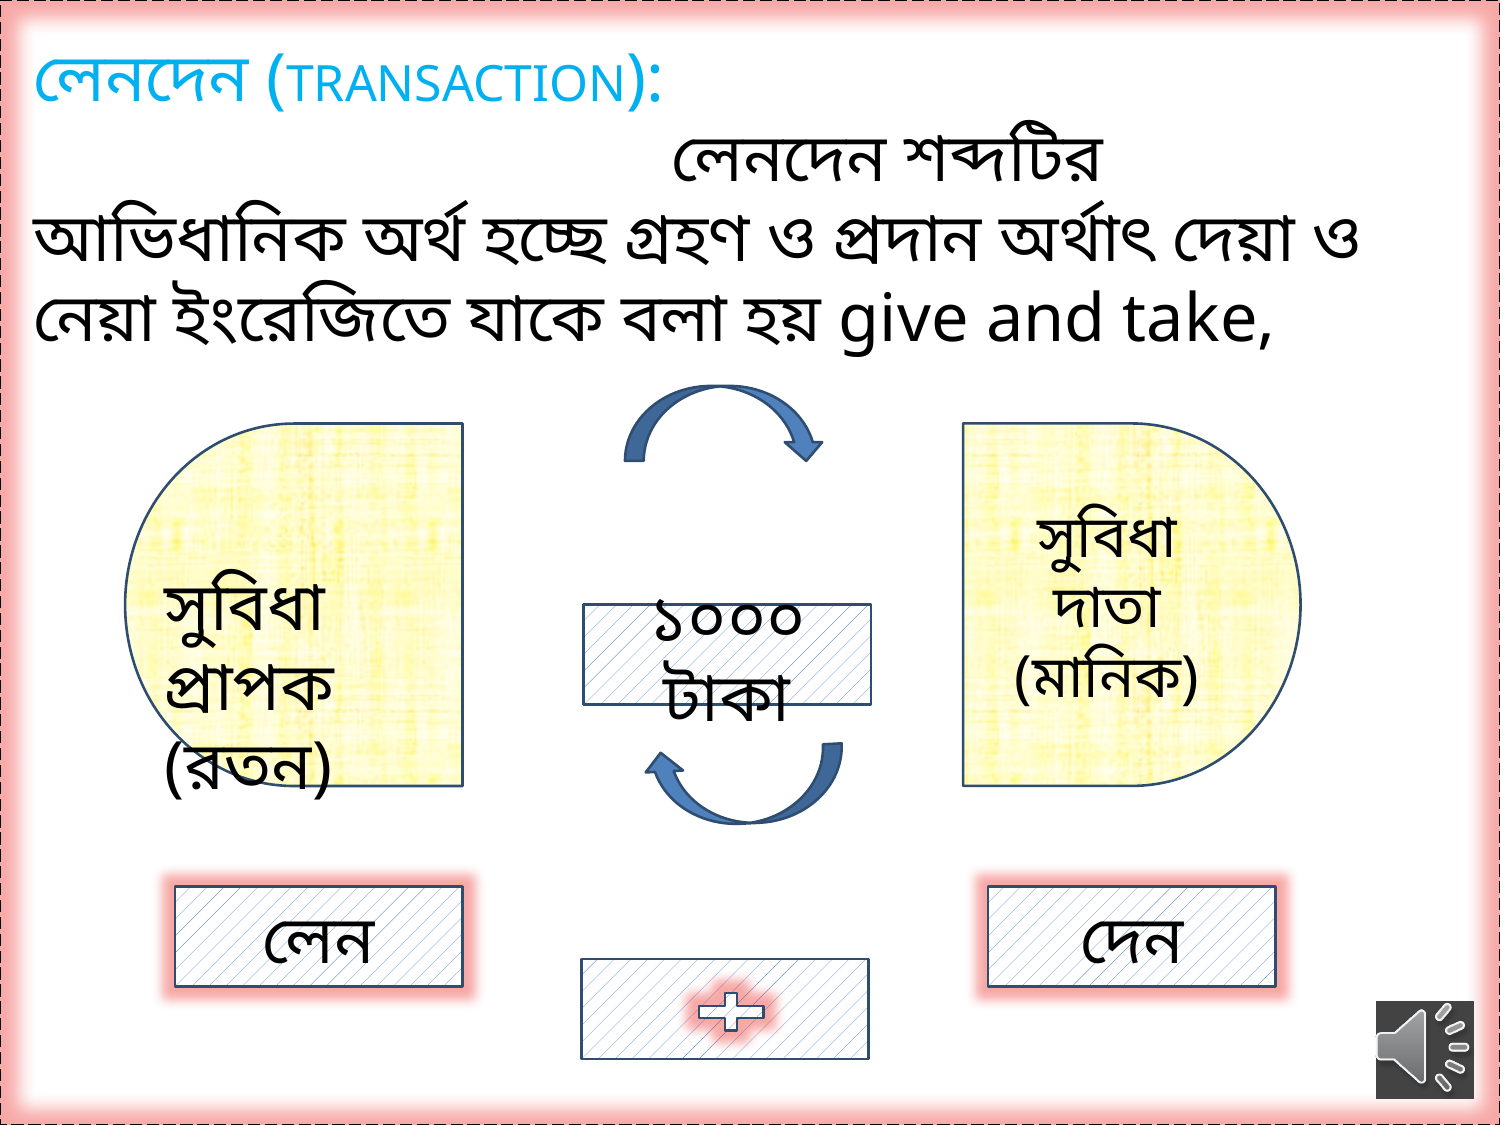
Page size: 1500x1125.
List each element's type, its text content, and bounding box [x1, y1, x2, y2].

text_box [123, 509, 149, 701]
text_box সুবিধা প্রাপক (রতন) [149, 475, 513, 811]
text_box সুবিধা দাতা (মানিক) [961, 422, 1302, 788]
picture [1374, 999, 1476, 1101]
text_box ১০০০ টাকা [582, 603, 872, 706]
text_box দেন [987, 885, 1277, 988]
text_box [580, 958, 870, 1060]
text_box [623, 384, 824, 463]
text_box [0, 0, 1500, 1125]
text_box [644, 742, 843, 826]
text_box লেনদেন (TRANSACTION): লেনদেন শব্দটির আভিধানিক অর্থ হচ্ছে গ্রহণ ও প্রদান অর্থাৎ দেয়া ও নেয়া ইংরেজিতে যাকে বলা হয় give and take, [18, 27, 1432, 1125]
text_box [698, 992, 765, 1032]
text_box [174, 422, 464, 475]
text_box লেন [174, 885, 464, 988]
